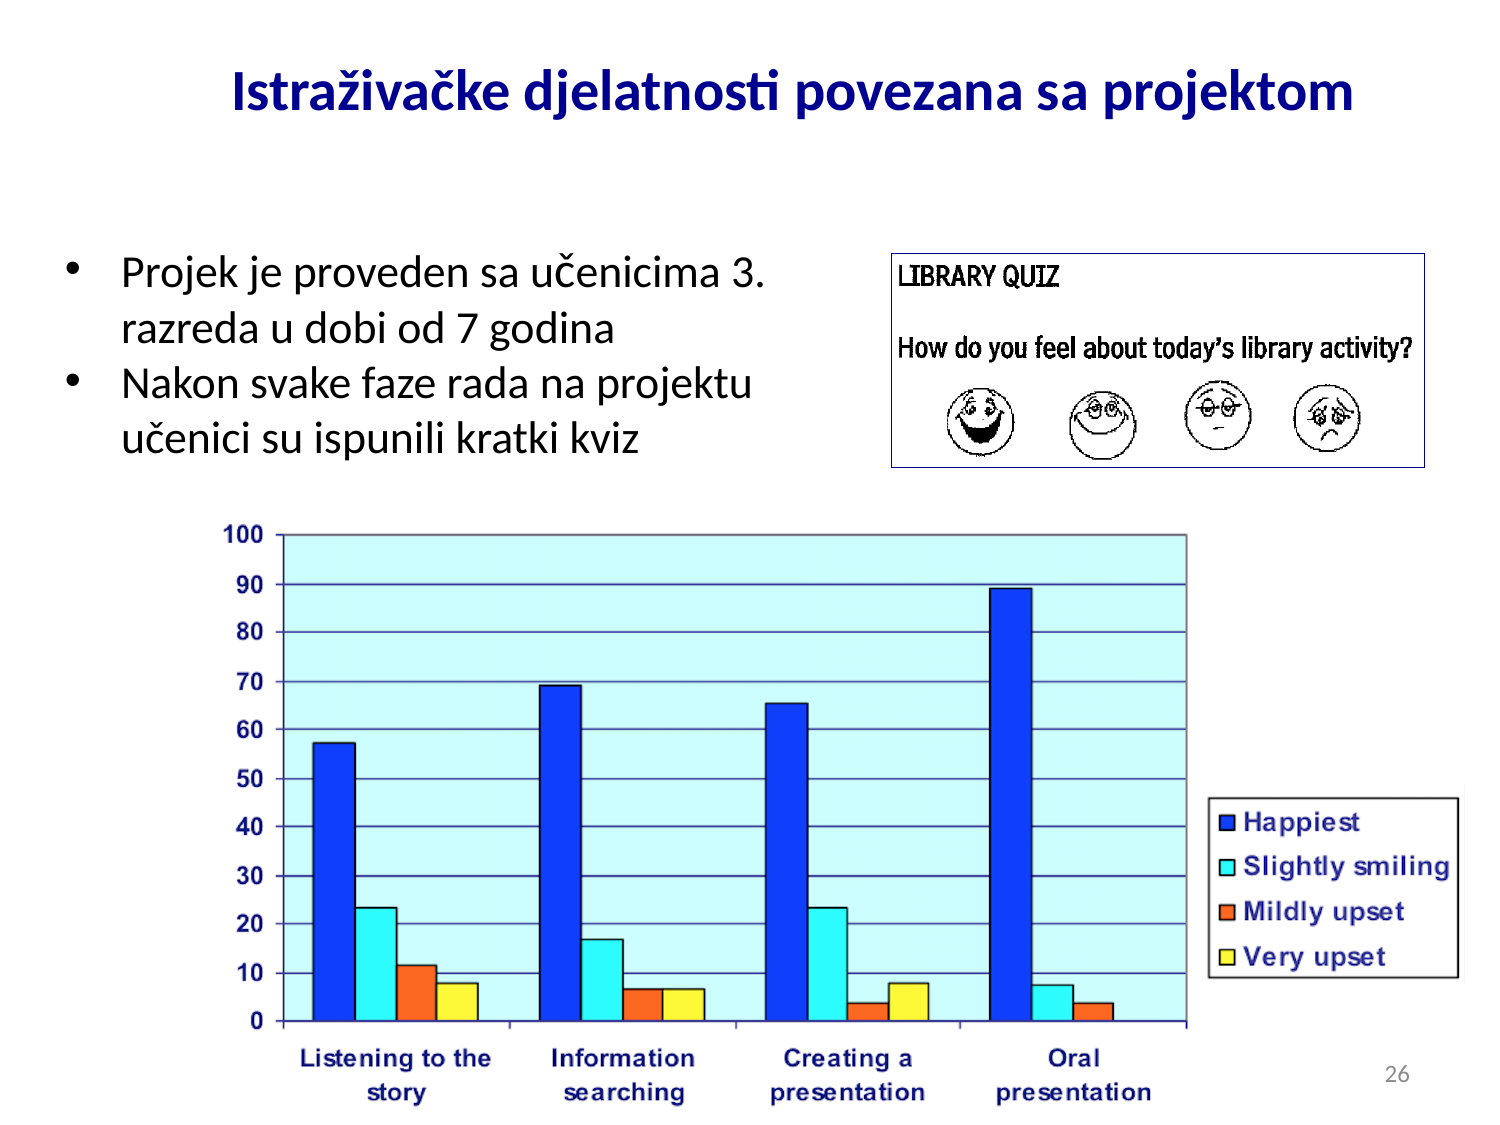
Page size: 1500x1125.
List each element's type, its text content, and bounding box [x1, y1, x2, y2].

slide_number 26 [1207, 1042, 1425, 1103]
picture [211, 505, 1465, 1125]
text_box Projek je proveden sa učenicima 3. razreda u dobi od 7 godina Nakon svake faze rada na projektu učenici su ispunili kratki kviz [49, 230, 859, 470]
picture [891, 253, 1426, 468]
text_box Istraživačke djelatnosti povezana sa projektom [216, 44, 1384, 130]
